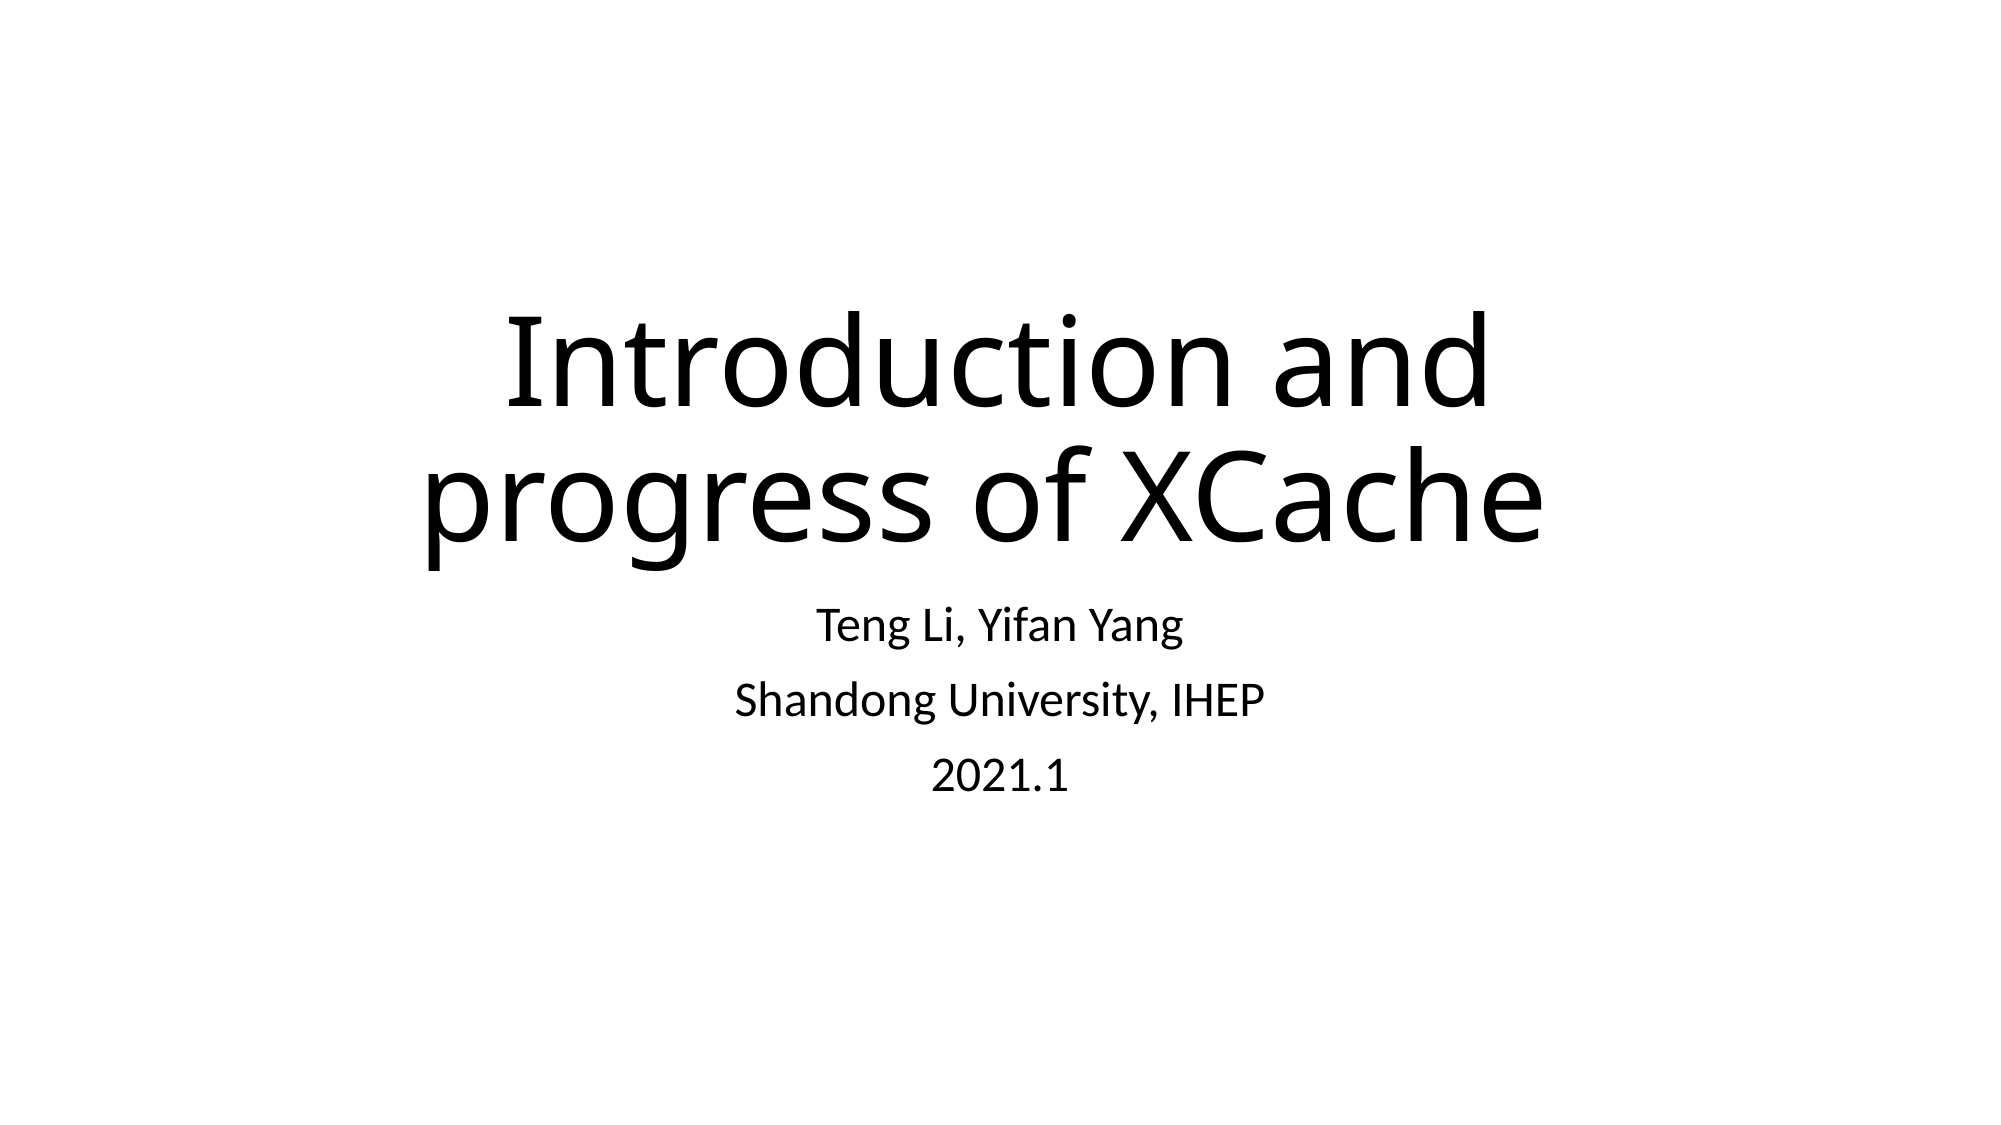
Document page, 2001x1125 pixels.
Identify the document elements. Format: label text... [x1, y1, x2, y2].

subtitle Teng Li, Yifan Yang Shandong University, IHEP 2021.1 [249, 590, 1750, 863]
title Introduction and progress of XCache [249, 184, 1750, 576]
